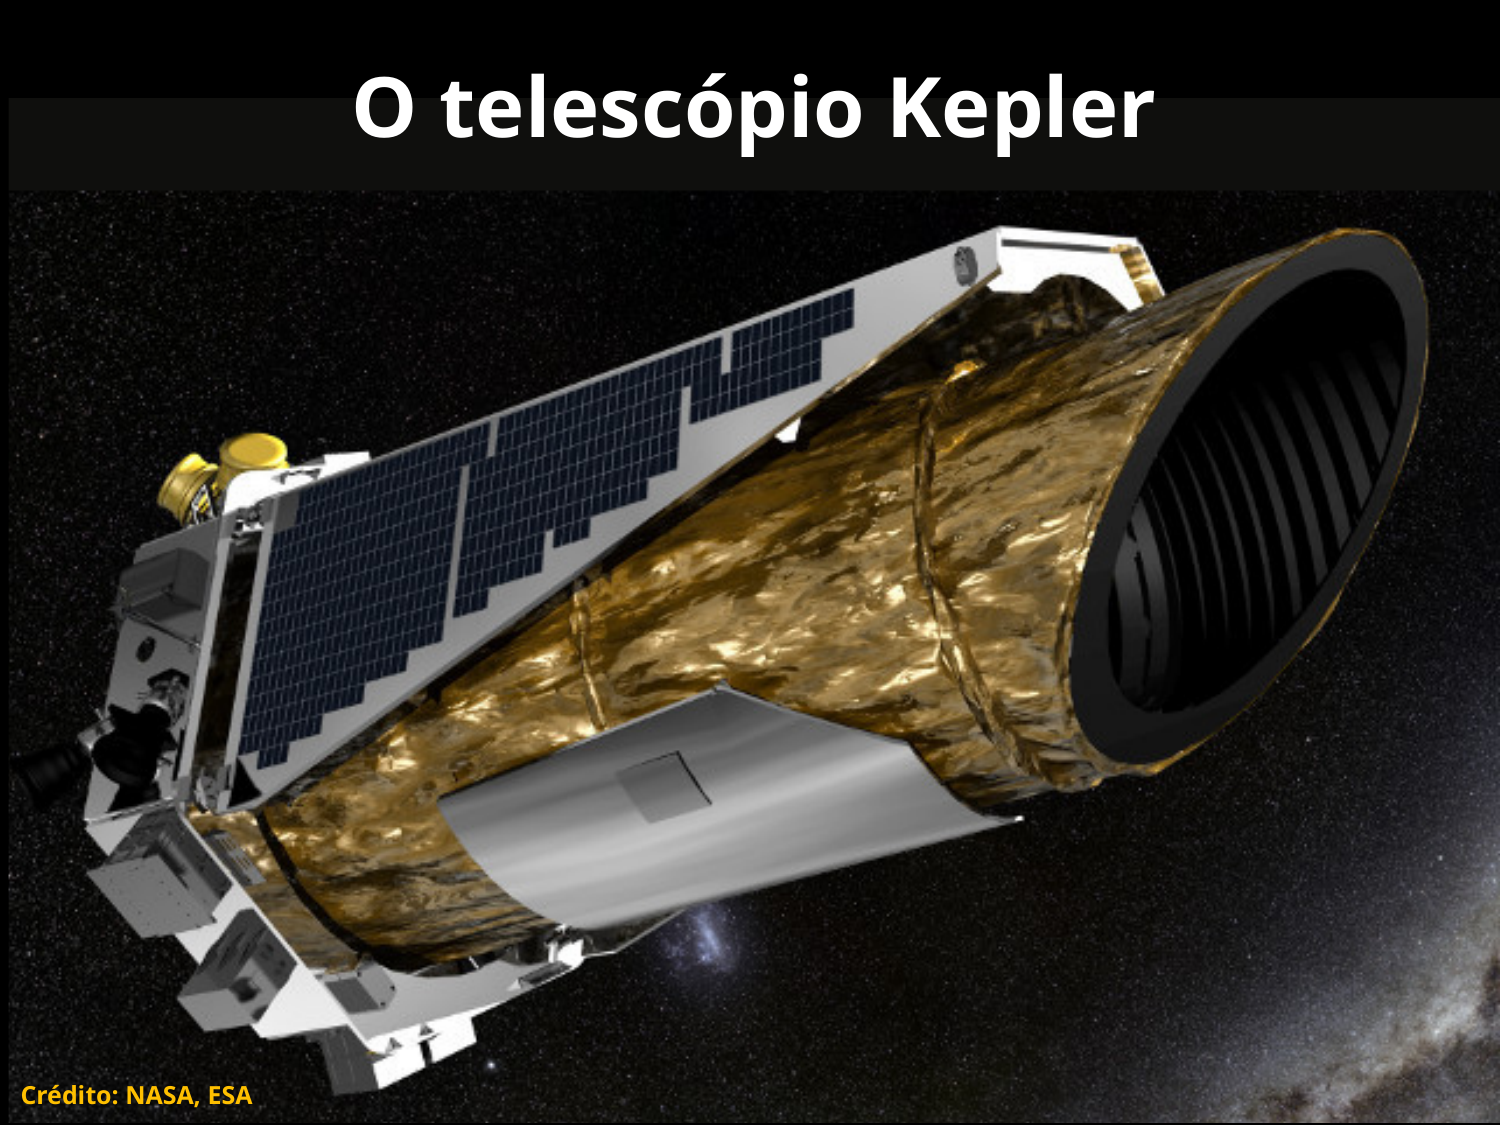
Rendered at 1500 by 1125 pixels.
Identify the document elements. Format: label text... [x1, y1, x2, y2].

picture [8, 98, 1500, 1124]
text_box O telescópio Kepler [117, 47, 1393, 96]
